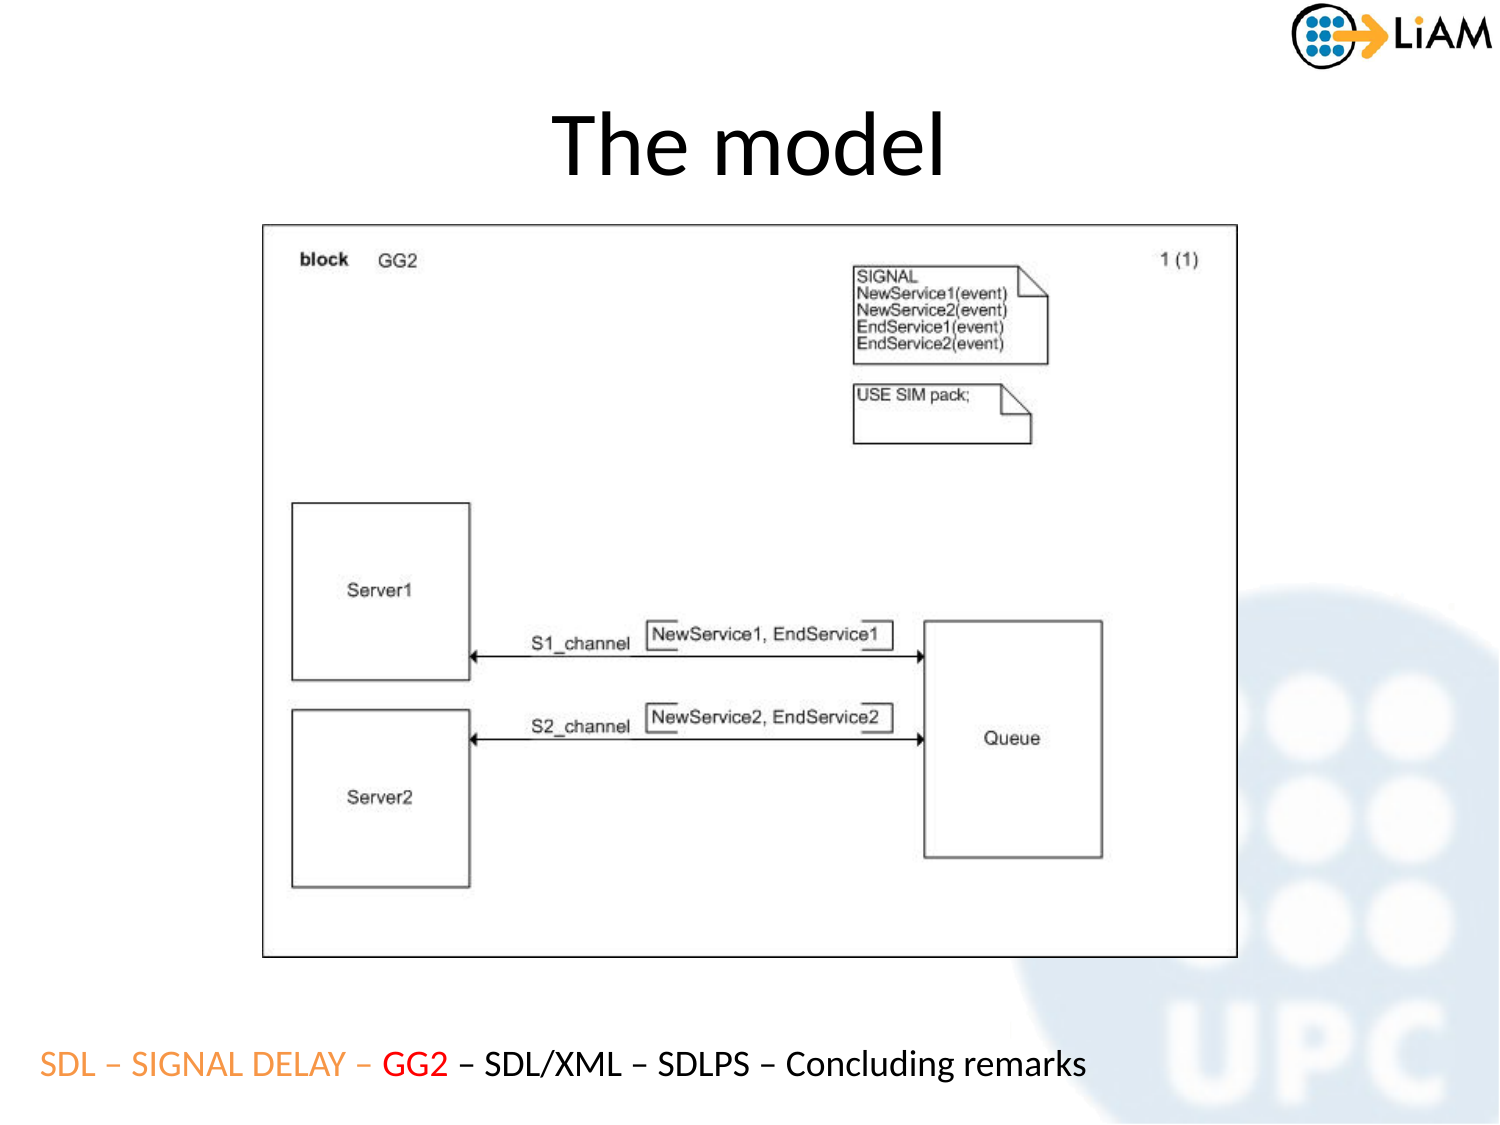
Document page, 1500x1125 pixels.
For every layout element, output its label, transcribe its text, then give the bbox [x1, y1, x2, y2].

title The model [75, 45, 1425, 233]
picture [1282, 0, 1500, 73]
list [262, 224, 1238, 958]
text_box SDL – SIGNAL DELAY – GG2 – SDL/XML – SDLPS – Concluding remarks [24, 1031, 1475, 1091]
picture [995, 581, 1500, 1125]
